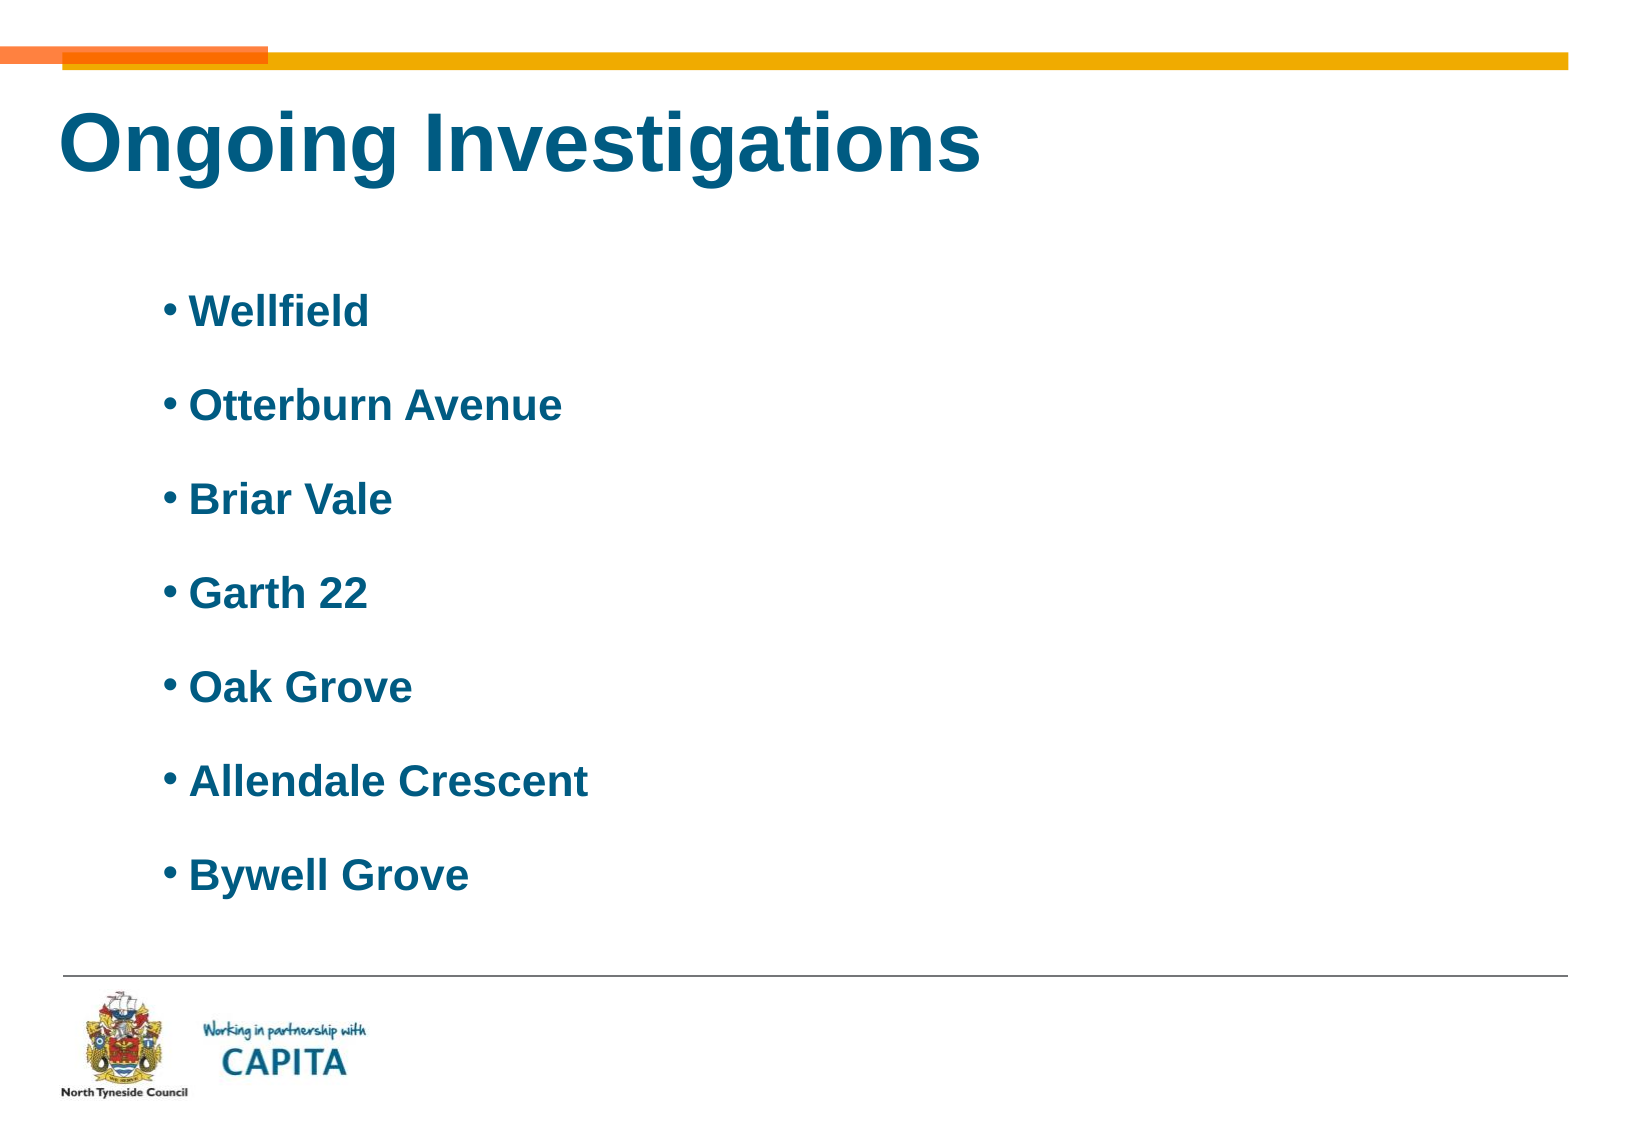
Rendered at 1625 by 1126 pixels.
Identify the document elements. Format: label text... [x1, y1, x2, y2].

list Wellfield Otterburn Avenue Briar Vale Garth 22 Oak Grove Allendale Crescent Bywell Grove [162, 255, 1462, 906]
picture [59, 989, 370, 1101]
title Ongoing Investigations [59, 88, 1565, 178]
